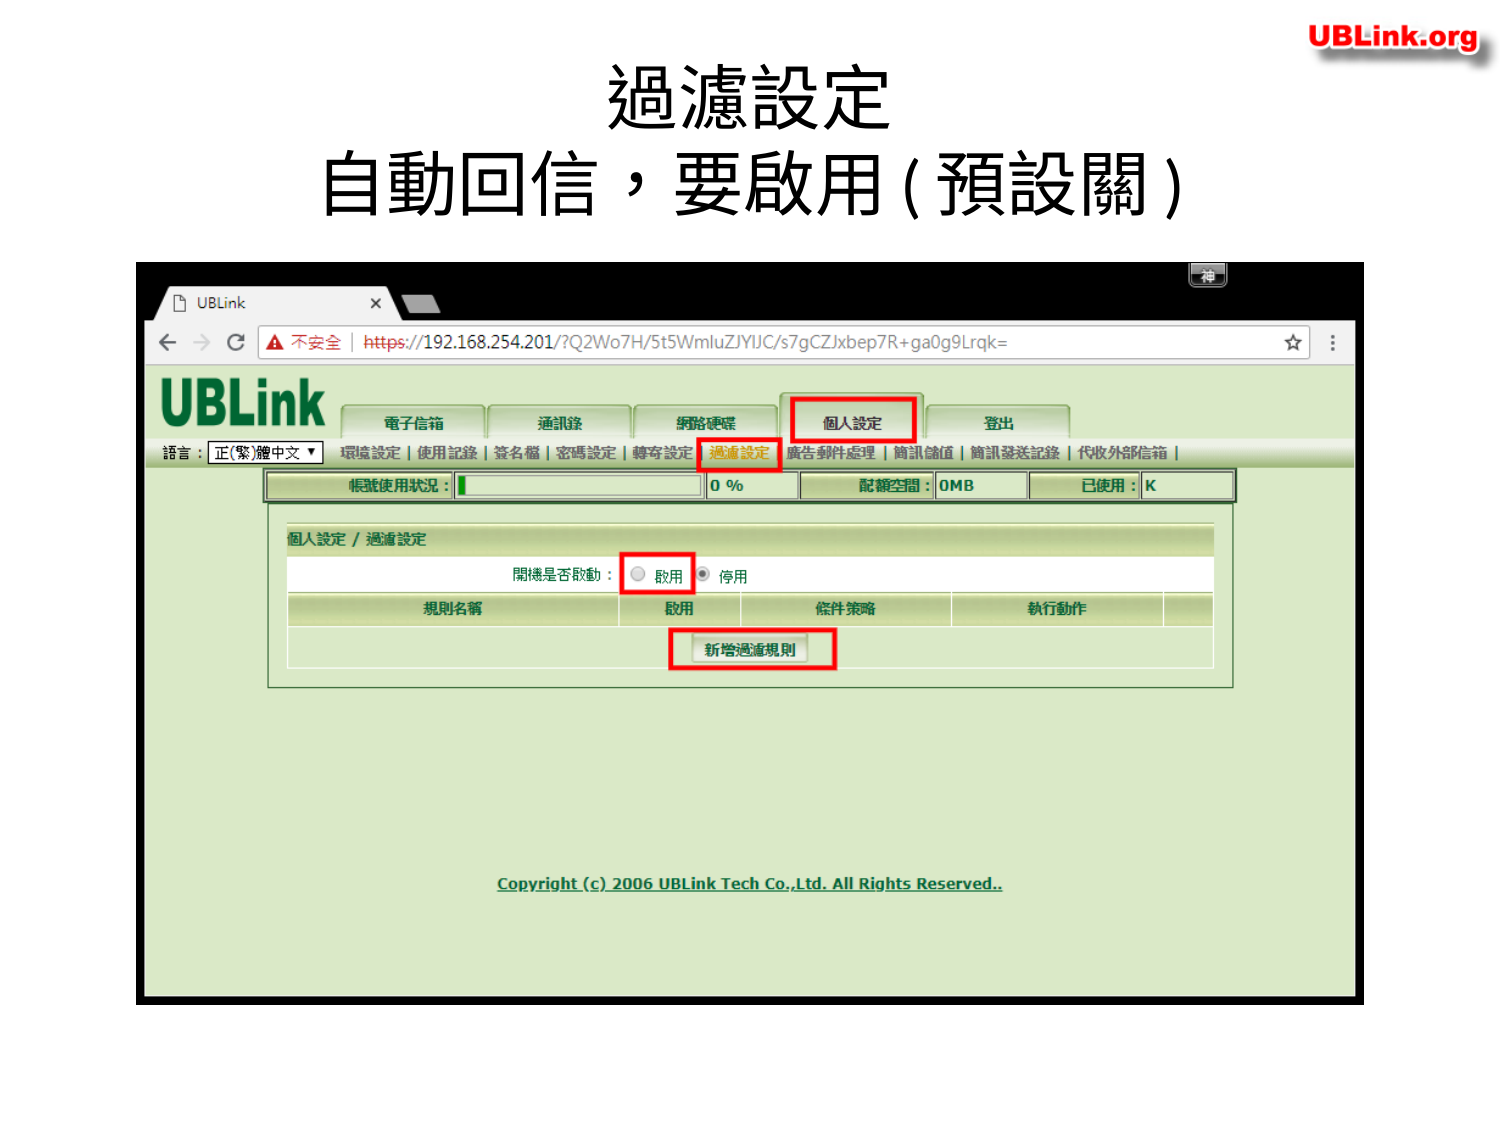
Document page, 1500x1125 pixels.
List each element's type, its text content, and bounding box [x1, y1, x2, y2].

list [136, 262, 1364, 1006]
title 過濾設定 自動回信，要啟用(預設關) [75, 45, 1425, 233]
picture [1305, 0, 1500, 76]
